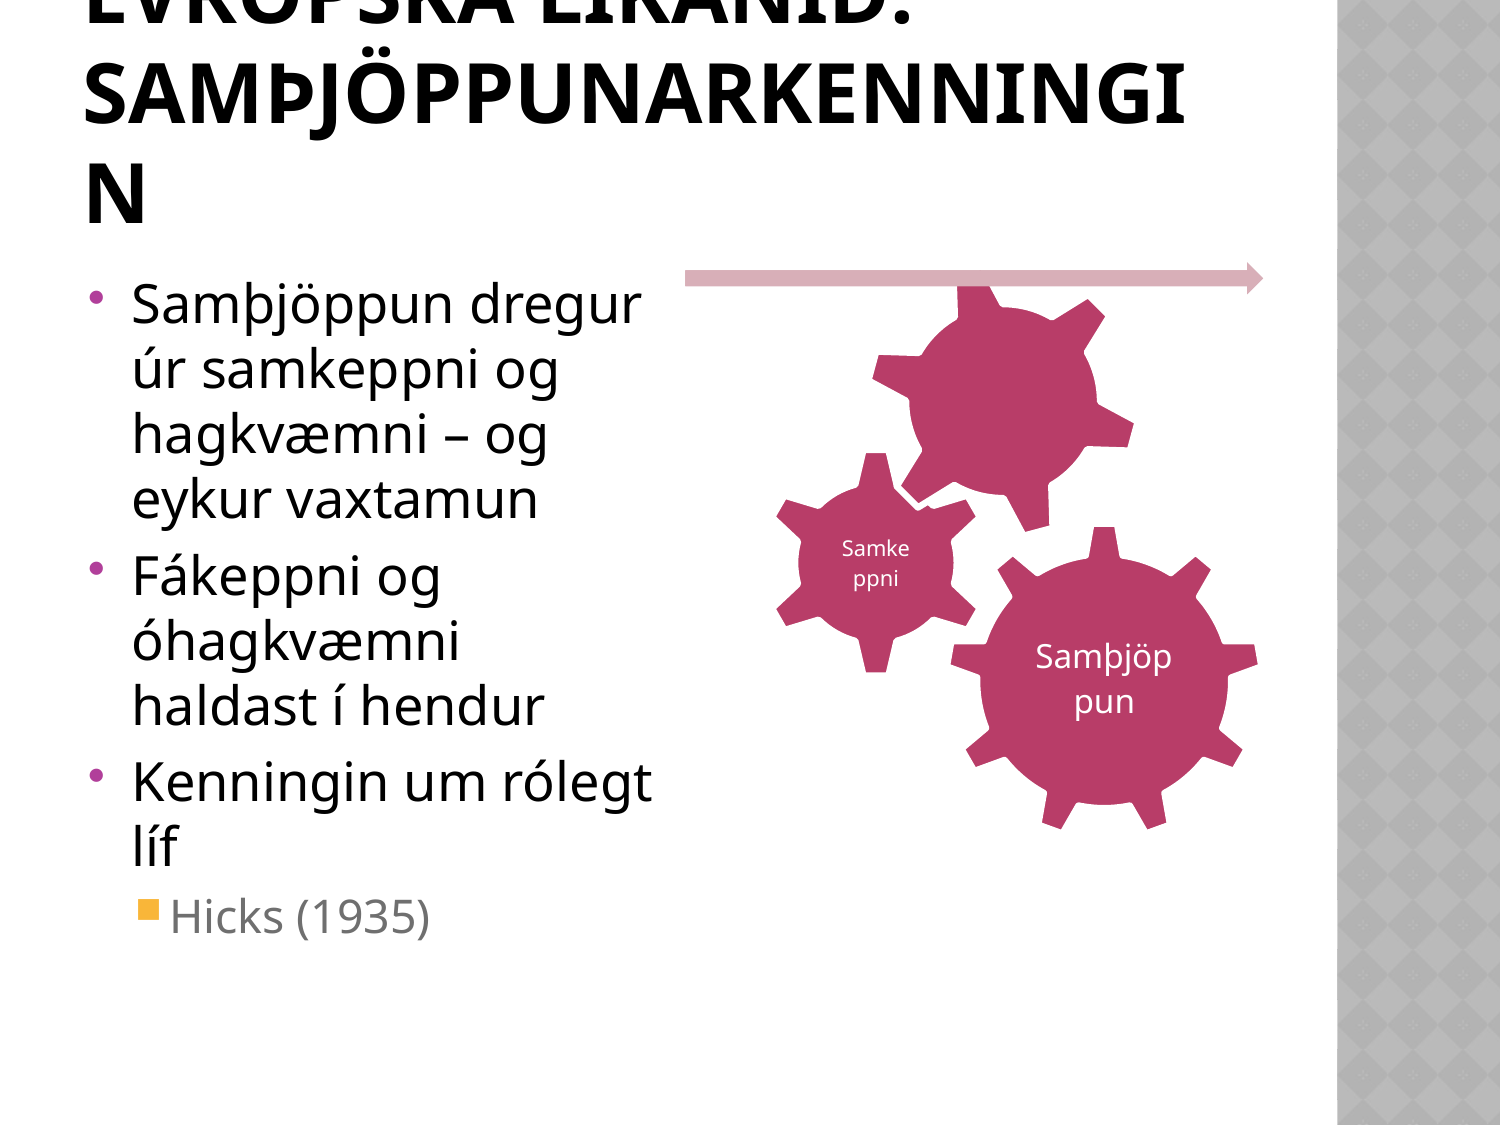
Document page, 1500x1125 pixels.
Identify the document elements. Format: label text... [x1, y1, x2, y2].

title Evrópska líkanið: samþjöppunarkenningin [75, 52, 1263, 240]
list Samþjöppun dregur úr samkeppni og hagkvæmni – og eykur vaxtamun Fákeppni og óhagkvæmni haldast í hendur Kenningin um rólegt líf Hicks (1935) [75, 262, 668, 1005]
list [684, 261, 1264, 1006]
